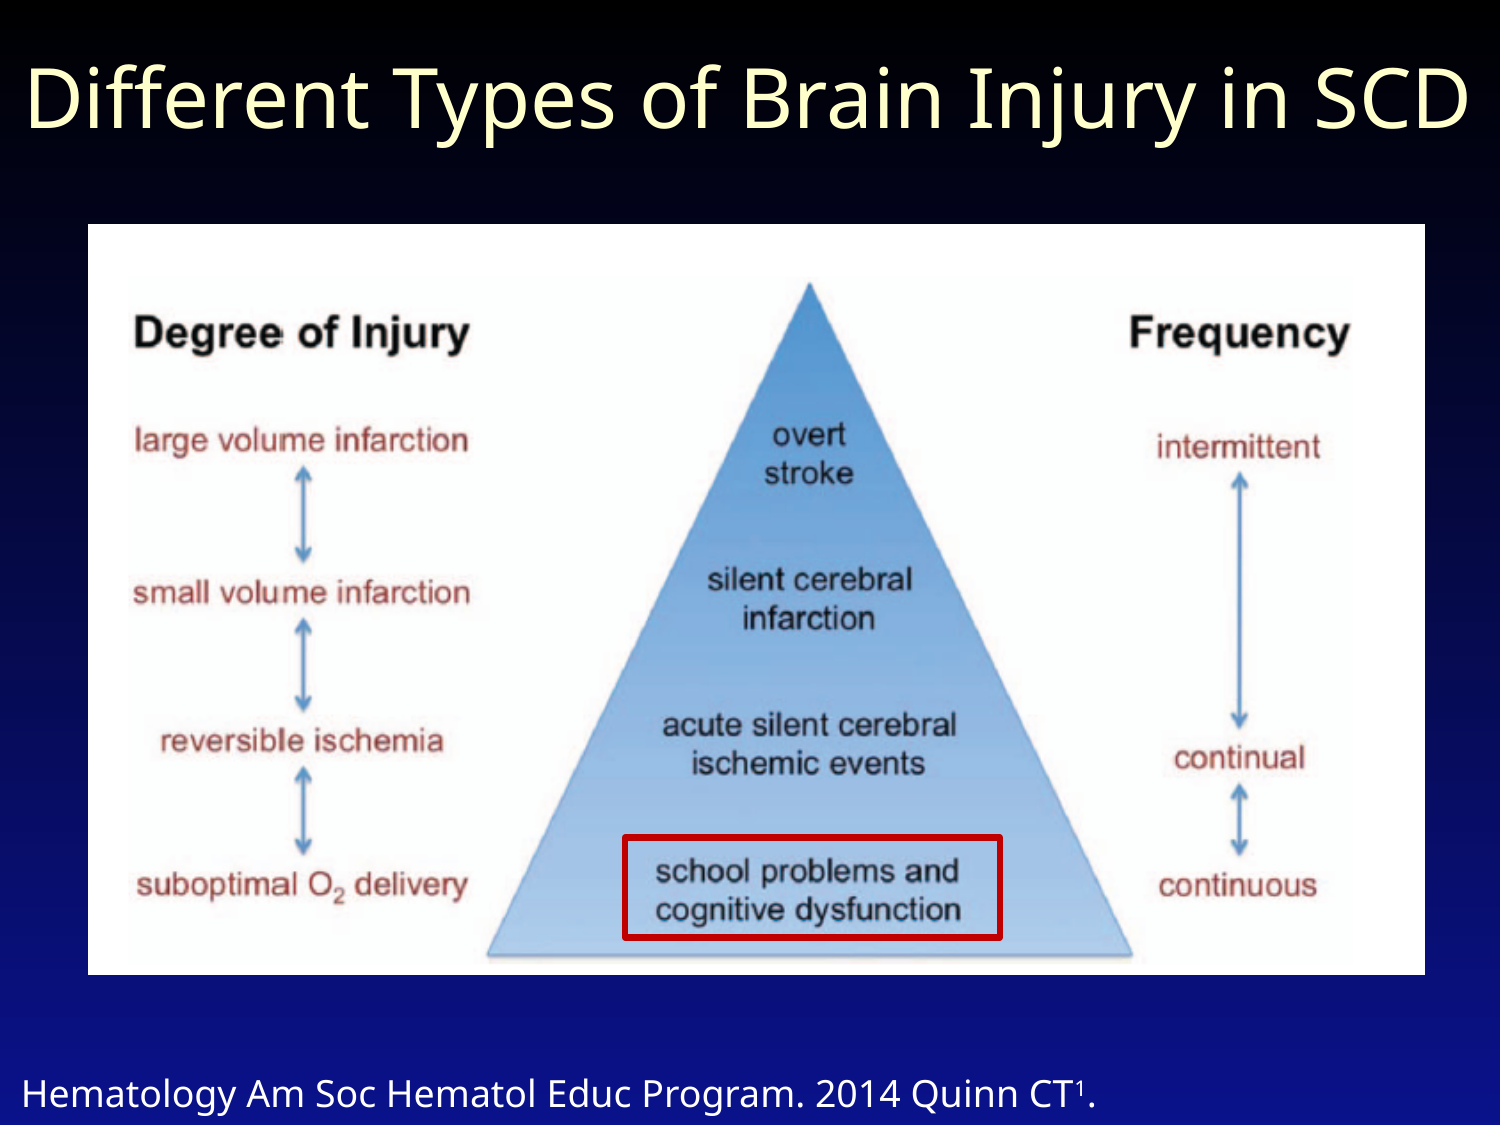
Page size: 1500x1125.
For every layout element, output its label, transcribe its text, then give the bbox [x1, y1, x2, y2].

text_box Different Types of Brain Injury in SCD [0, 37, 1497, 153]
text_box Hematology Am Soc Hematol Educ Program. 2014 Quinn CT1. [6, 1062, 1500, 1123]
picture [88, 224, 1426, 976]
